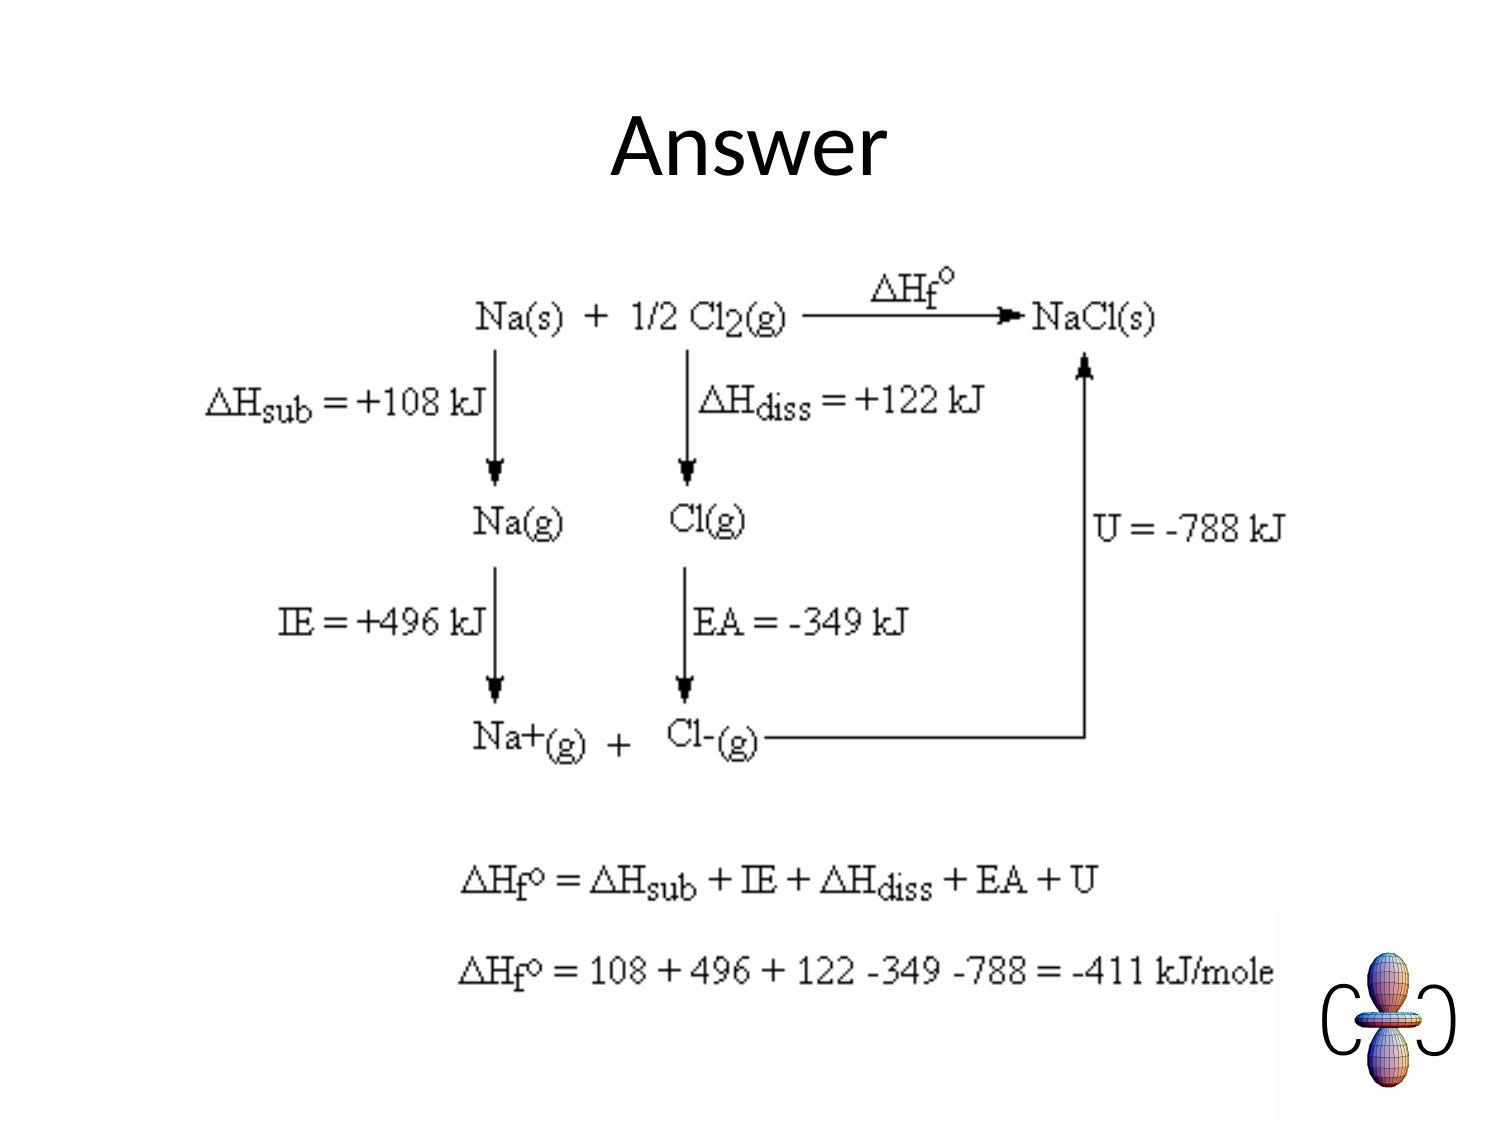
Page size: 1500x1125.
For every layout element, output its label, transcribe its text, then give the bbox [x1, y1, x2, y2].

picture [1276, 909, 1500, 1123]
title Answer [75, 45, 1425, 233]
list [74, 262, 1426, 1006]
